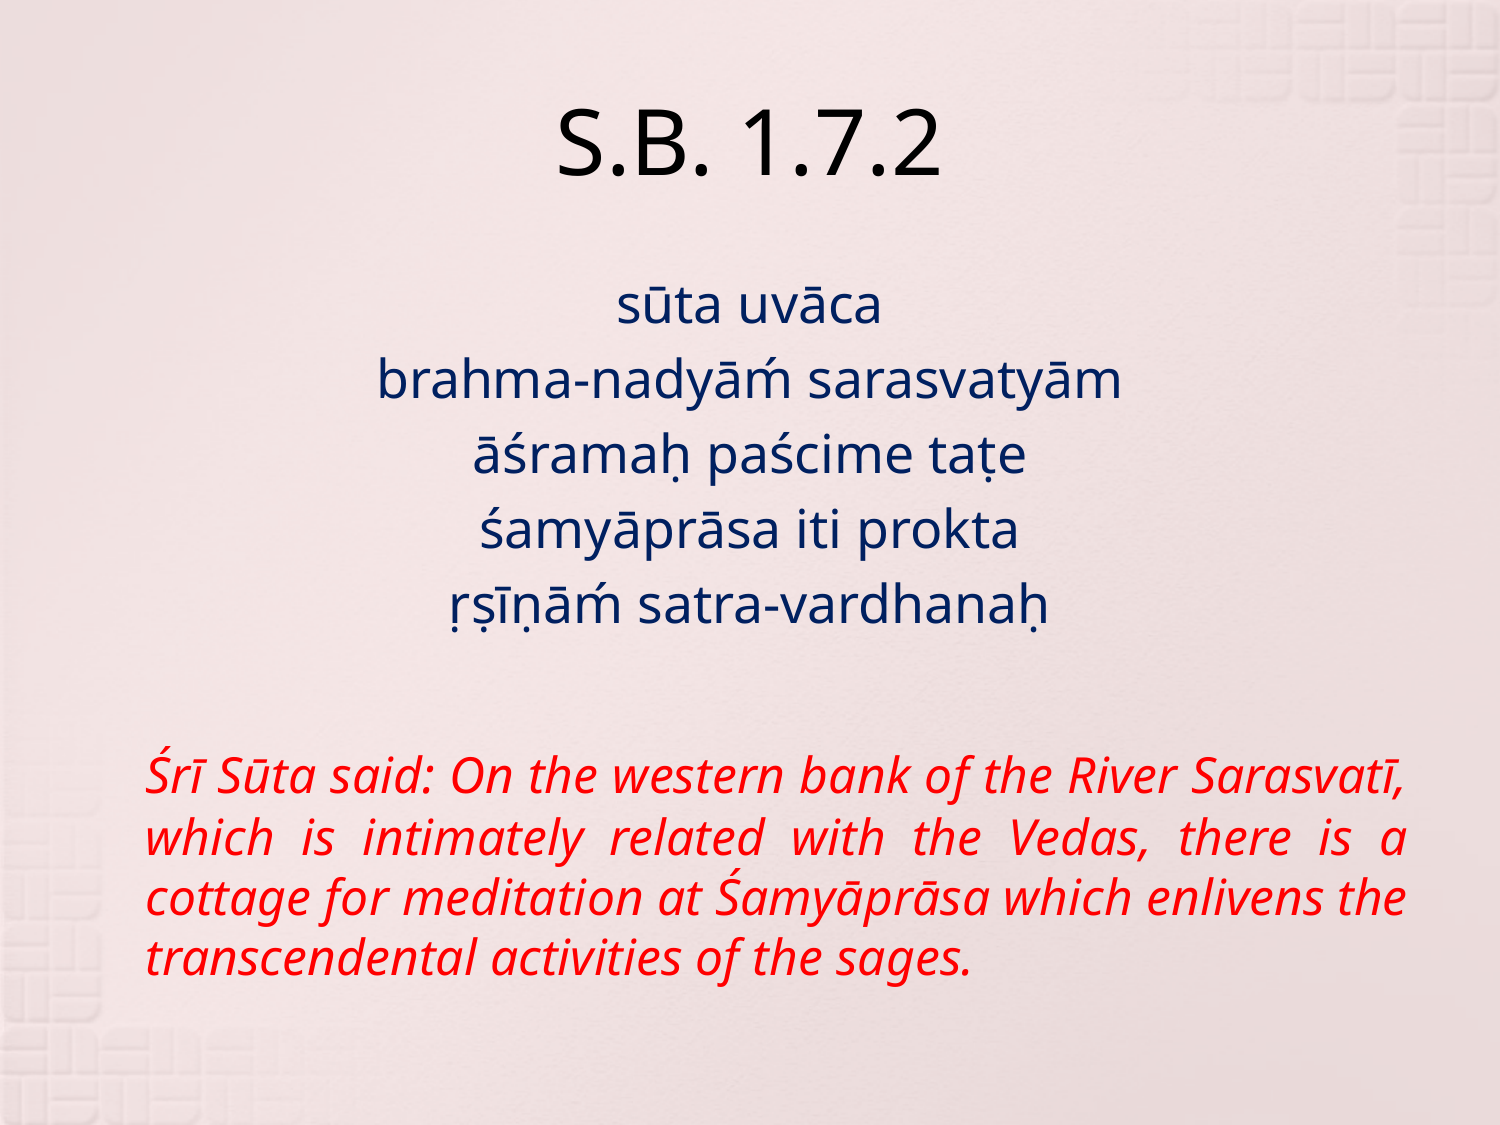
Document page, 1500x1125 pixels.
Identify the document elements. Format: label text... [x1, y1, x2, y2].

list sūta uvāca brahma-nadyāḿ sarasvatyām āśramaḥ paścime taṭe śamyāprāsa iti prokta ṛṣīṇāḿ satra-vardhanaḥ Śrī Sūta said: On the western bank of the River Sarasvatī, which is intimately related with the Vedas, there is a cottage for meditation at Śamyāprāsa which enlivens the transcendental activities of the sages. [75, 262, 1425, 1005]
title S.B. 1.7.2 [75, 45, 1425, 233]
